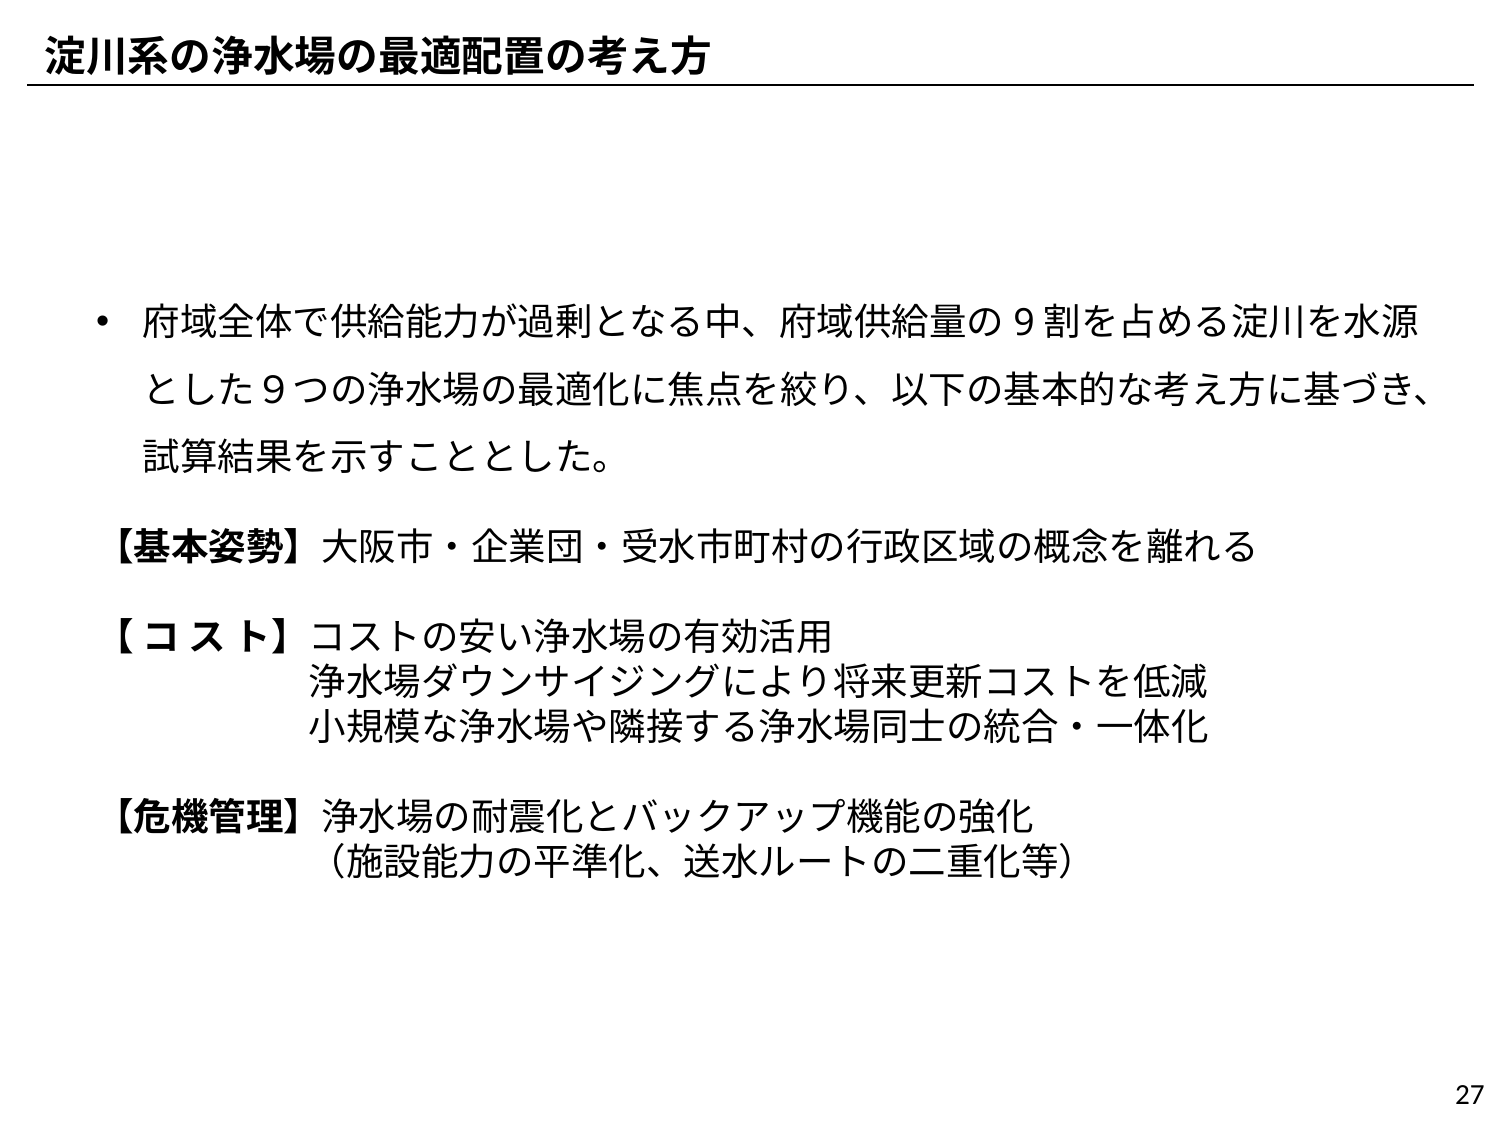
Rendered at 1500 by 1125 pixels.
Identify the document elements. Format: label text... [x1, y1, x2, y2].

text_box 府域全体で供給能力が過剰となる中、府域供給量の9割を占める淀川を水源とした９つの浄水場の最適化に焦点を絞り、以下の基本的な考え方に基づき、試算結果を示すこととした。 【基本姿勢】大阪市・企業団・受水市町村の行政区域の概念を離れる 【 コ ス ト】コストの安い浄水場の有効活用 浄水場ダウンサイジングにより将来更新コストを低減 小規模な浄水場や隣接する浄水場同士の統合・一体化 【危機管理】浄水場の耐震化とバックアップ機能の強化 （施設能力の平準化、送水ルートの二重化等） [81, 268, 1440, 891]
slide_number 27 [1149, 1063, 1500, 1124]
text_box 淀川系の浄水場の最適配置の考え方 [29, 22, 1042, 84]
